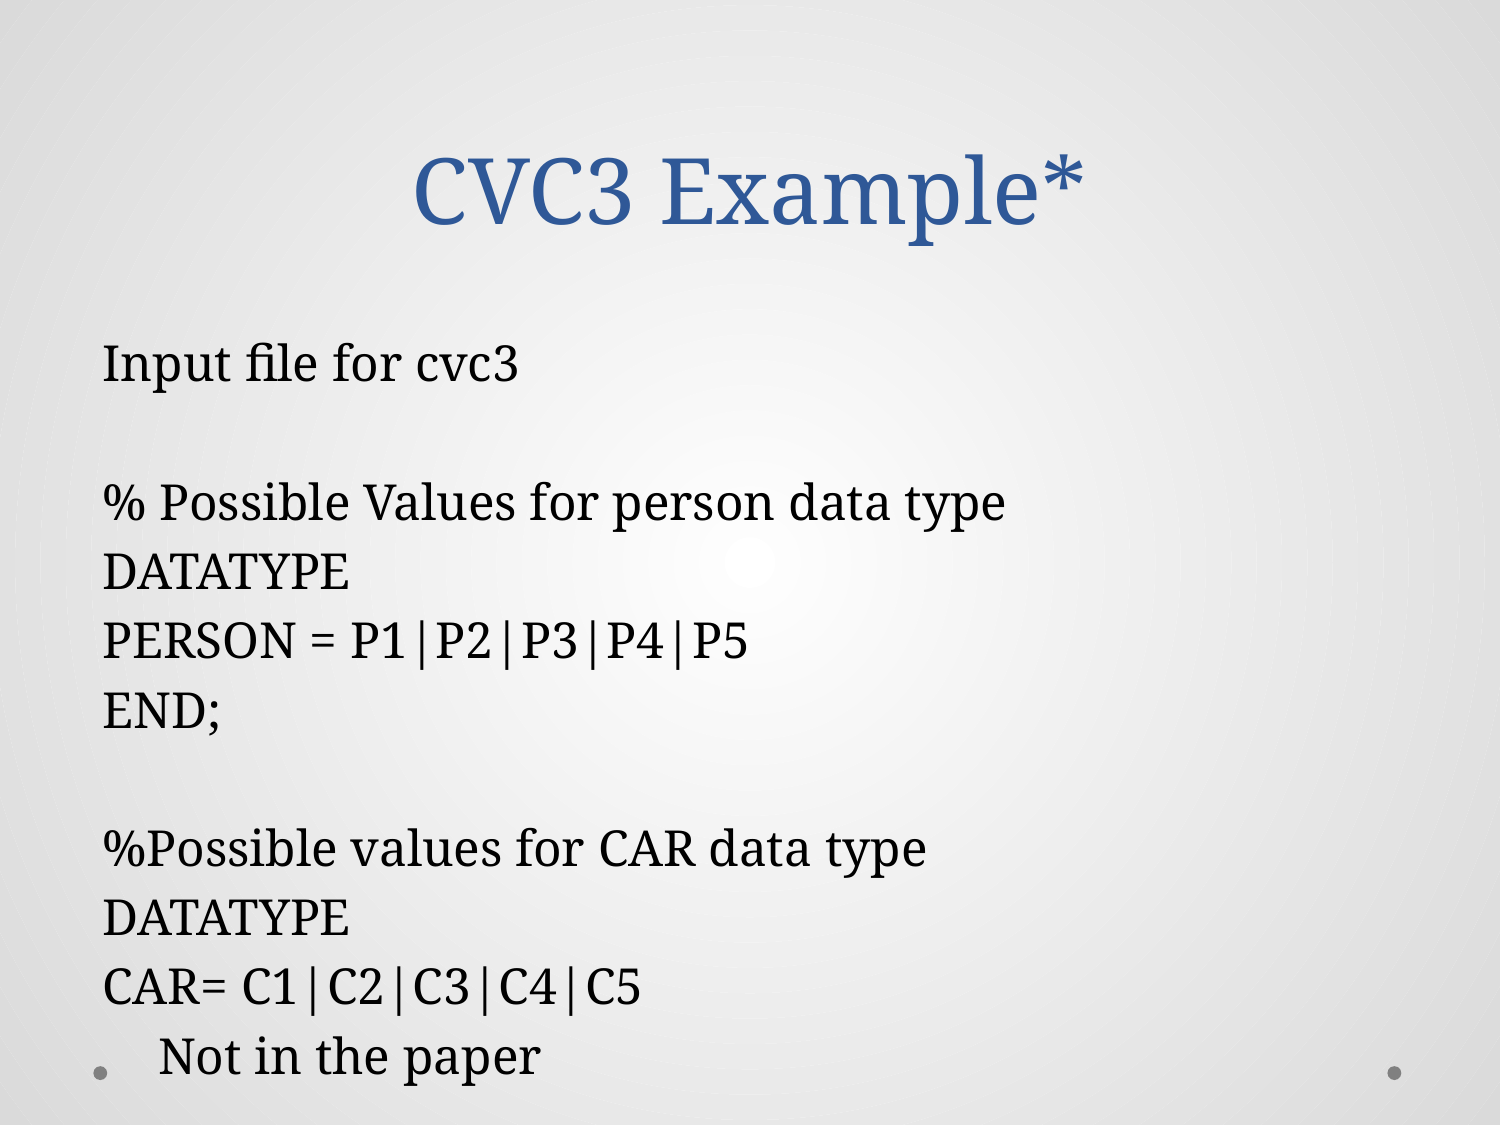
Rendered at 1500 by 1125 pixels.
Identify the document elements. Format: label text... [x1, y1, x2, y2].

title CVC3 Example* [75, 50, 1425, 250]
list Input file for cvc3 % Possible Values for person data type DATATYPE PERSON = P1|P2|P3|P4|P5 END; %Possible values for CAR data type DATATYPE CAR= C1|C2|C3|C4|C5 Not in the paper [87, 324, 1438, 1100]
